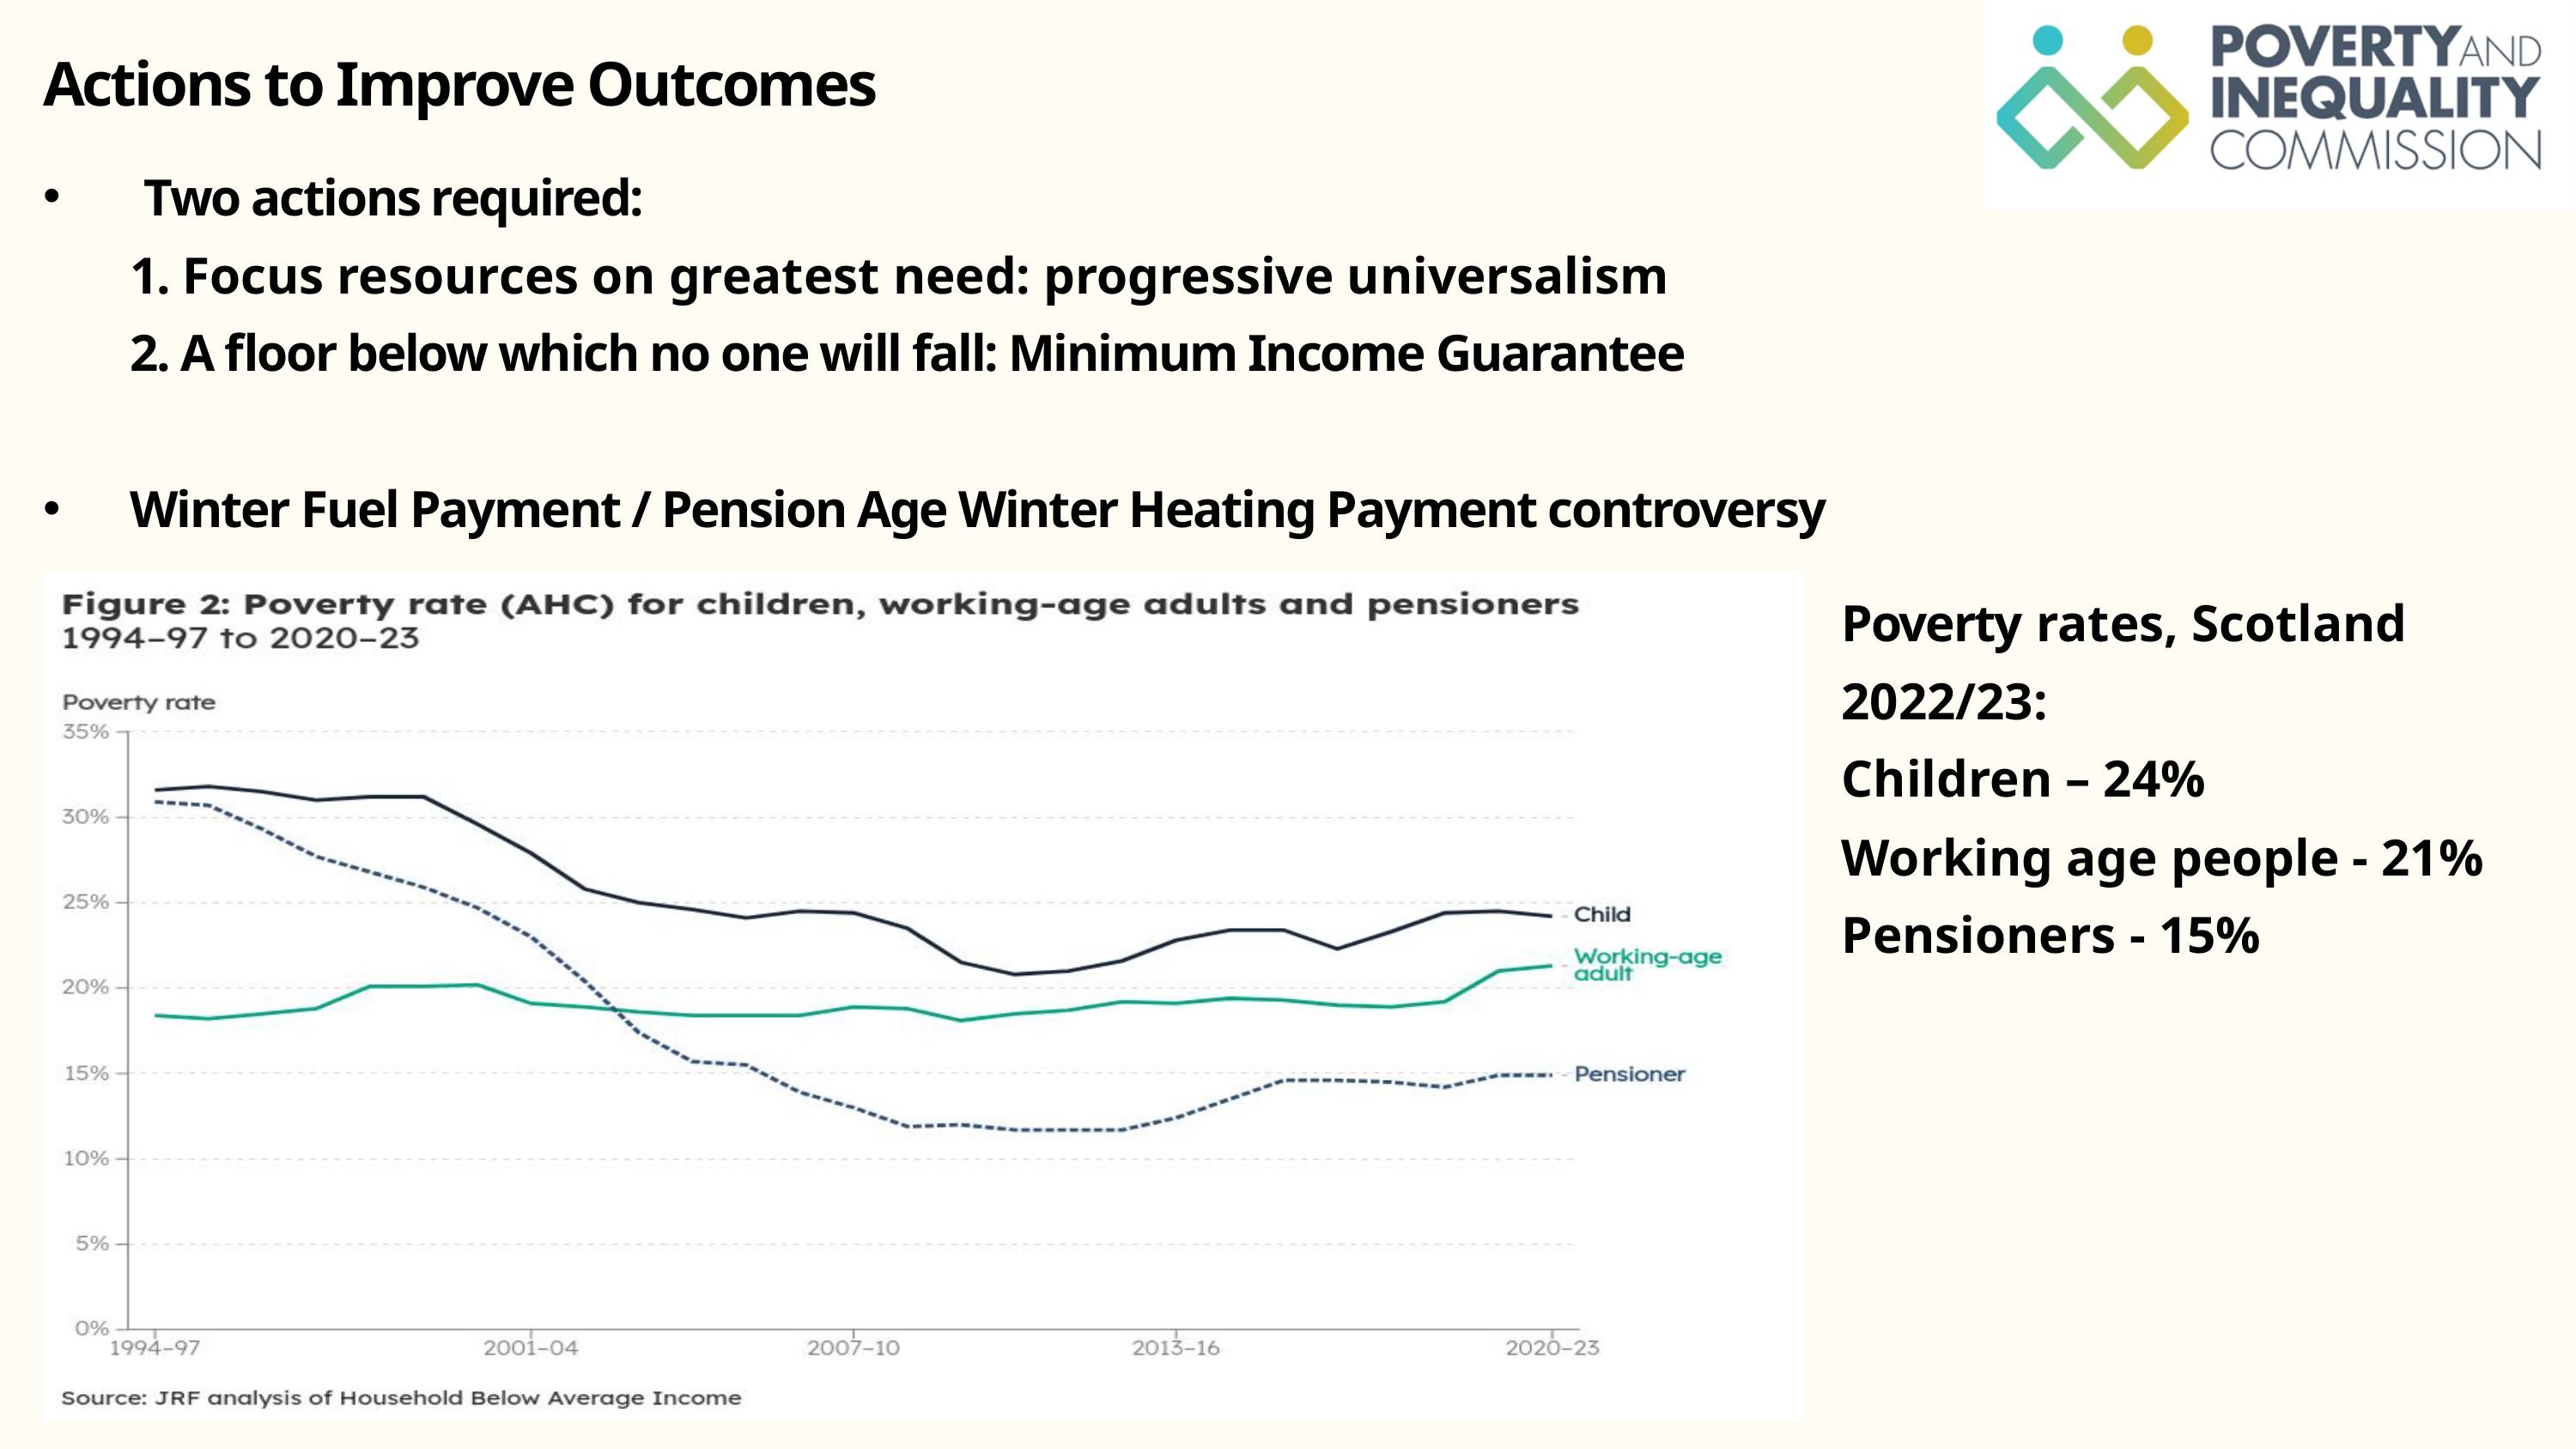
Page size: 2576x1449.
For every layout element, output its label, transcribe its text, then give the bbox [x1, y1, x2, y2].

text_box Two actions required: 1. Focus resources on greatest need: progressive universalism 2. A floor below which no one will fall: Minimum Income Guarantee Winter Fuel Payment / Pension Age Winter Heating Payment controversy [42, 147, 2480, 538]
picture [42, 573, 1804, 1422]
text_box Poverty rates, Scotland 2022/23: Children – 24% Working age people - 21% Pensioners - 15% [1841, 573, 2533, 964]
text_box Actions to Improve Outcomes [43, 15, 1116, 118]
picture [1983, 0, 2576, 209]
